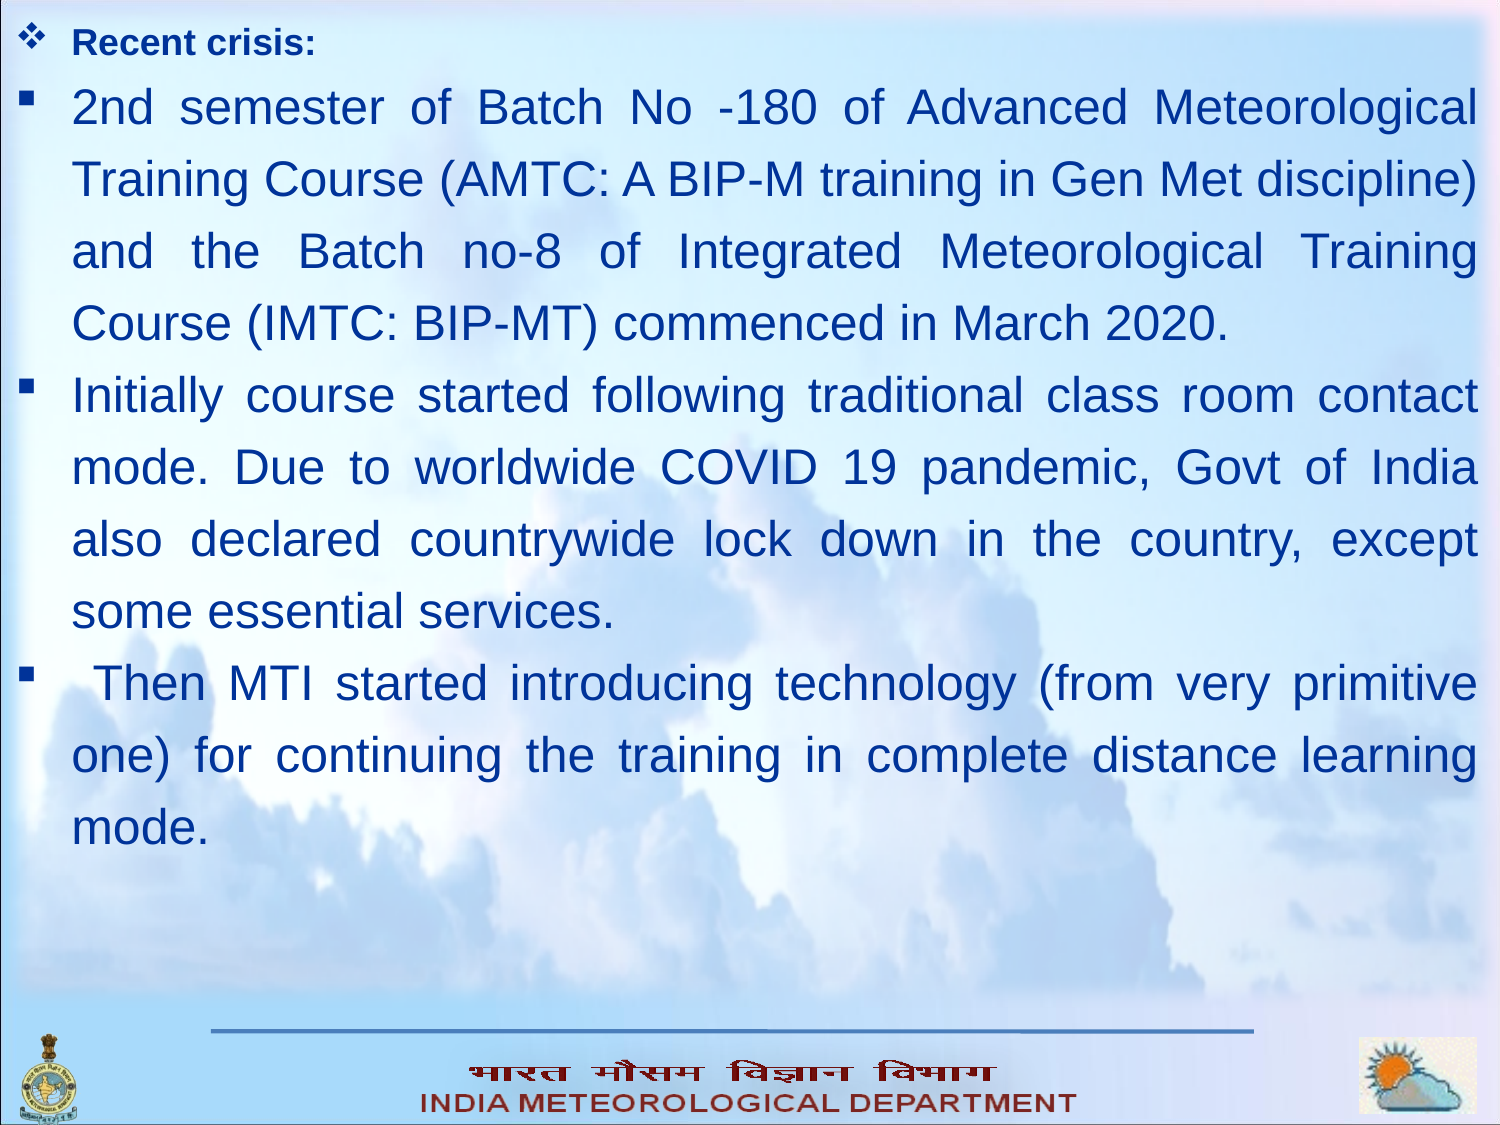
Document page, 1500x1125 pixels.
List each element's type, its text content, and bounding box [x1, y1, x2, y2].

list Recent crisis: 2nd semester of Batch No -180 of Advanced Meteorological Training Course (AMTC: A BIP-M training in Gen Met discipline) and the Batch no-8 of Integrated Meteorological Training Course (IMTC: BIP-MT) commenced in March 2020. Initially course started following traditional class room contact mode. Due to worldwide COVID 19 pandemic, Govt of India also declared countrywide lock down in the country, except some essential services. Then MTI started introducing technology (from very primitive one) for continuing the training in complete distance learning mode. [0, 0, 1495, 1036]
picture [0, 0, 1500, 1125]
